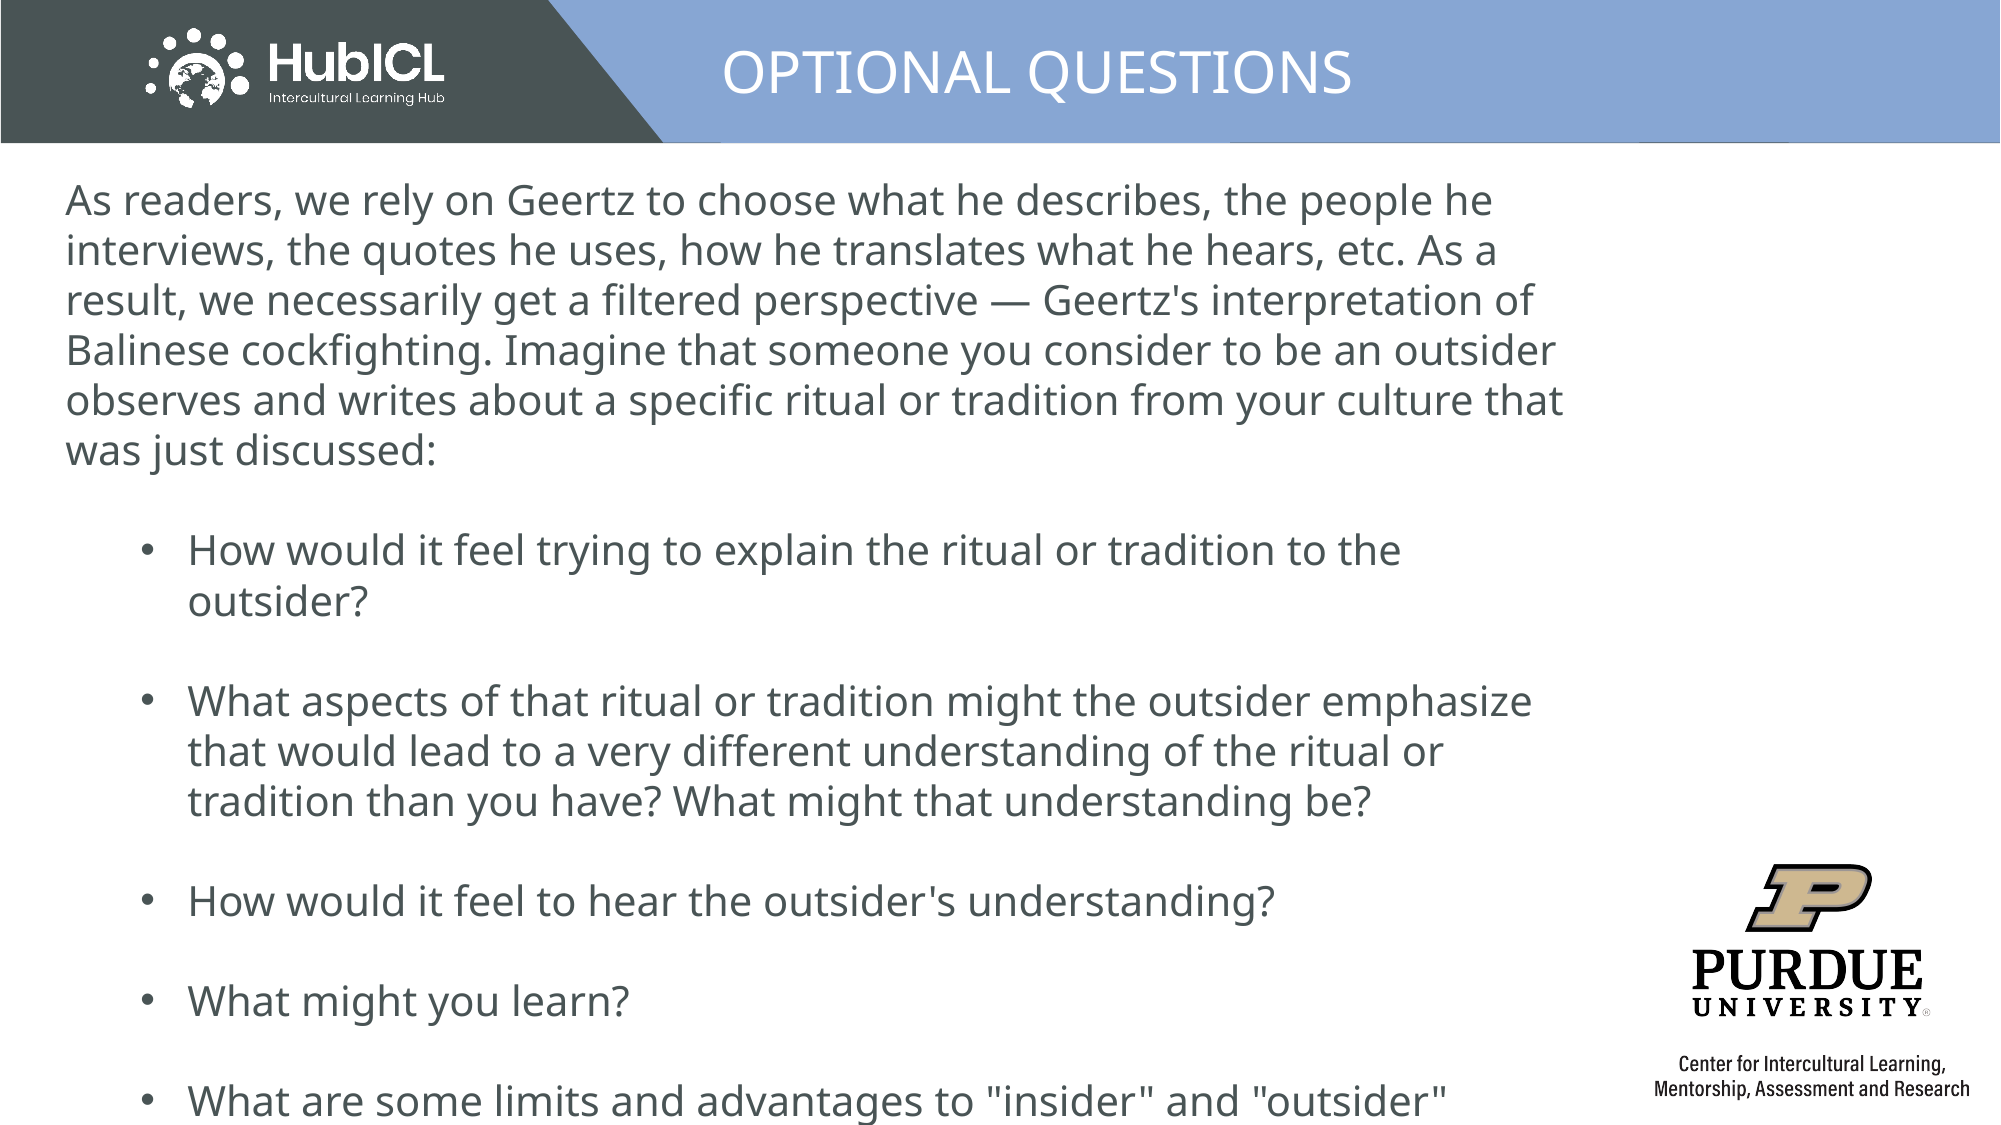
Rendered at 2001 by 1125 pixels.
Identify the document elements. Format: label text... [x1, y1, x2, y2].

picture [1645, 862, 1979, 1125]
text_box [0, 0, 2000, 144]
text_box As readers, we rely on Geertz to choose what he describes, the people he interviews, the quotes he uses, how he translates what he hears, etc. As a result, we necessarily get a filtered perspective — Geertz's interpretation of Balinese cockfighting. Imagine that someone you consider to be an outsider observes and writes about a specific ritual or tradition from your culture that was just discussed: How would it feel trying to explain the ritual or tradition to the outsider? What aspects of that ritual or tradition might the outsider emphasize that would lead to a very different understanding of the ritual or tradition than you have? What might that understanding be? How would it feel to hear the outsider's understanding? What might you learn? What are some limits and advantages to "insider" and "outsider" perspectives? [50, 166, 1605, 1125]
